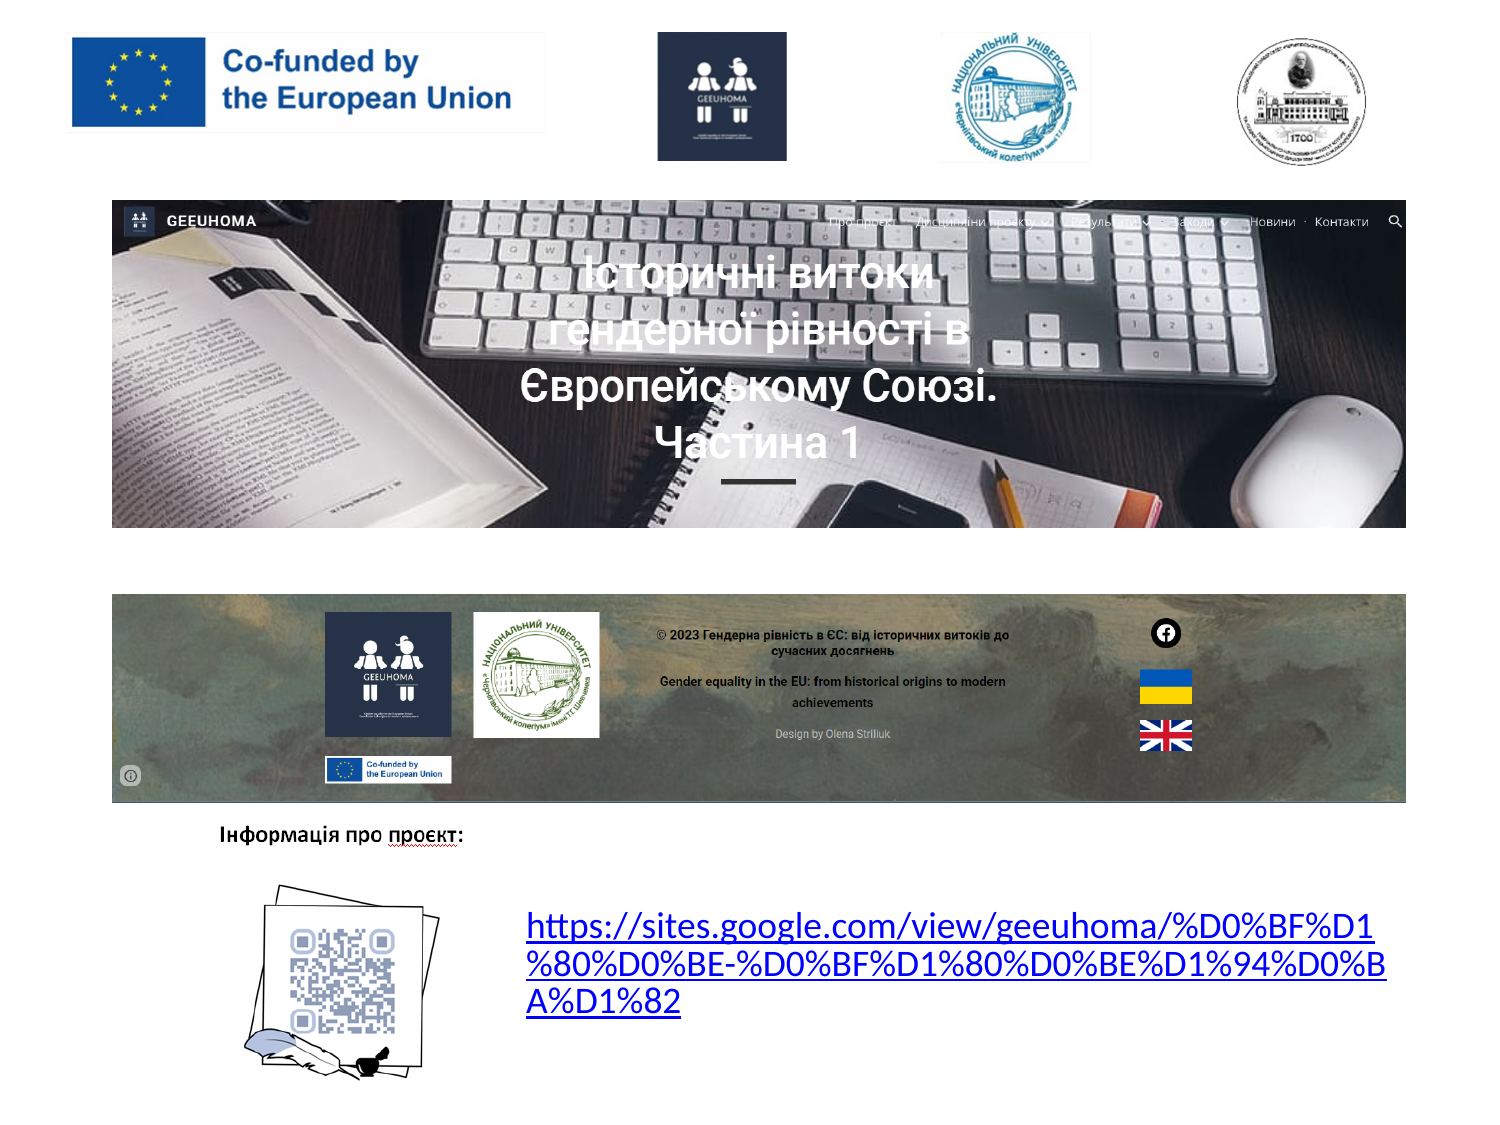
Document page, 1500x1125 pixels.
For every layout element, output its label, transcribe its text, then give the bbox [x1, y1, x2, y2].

picture [1234, 30, 1369, 179]
picture [111, 199, 1406, 803]
text_box https://sites.google.com/view/geeuhoma/%D0%BF%D1%80%D0%BE-%D0%BF%D1%80%D0%BE%D1%94%D0%BA%D1%82 [512, 893, 1412, 999]
picture [938, 30, 1094, 166]
picture [170, 822, 507, 1095]
picture [655, 30, 789, 164]
picture [64, 30, 548, 136]
